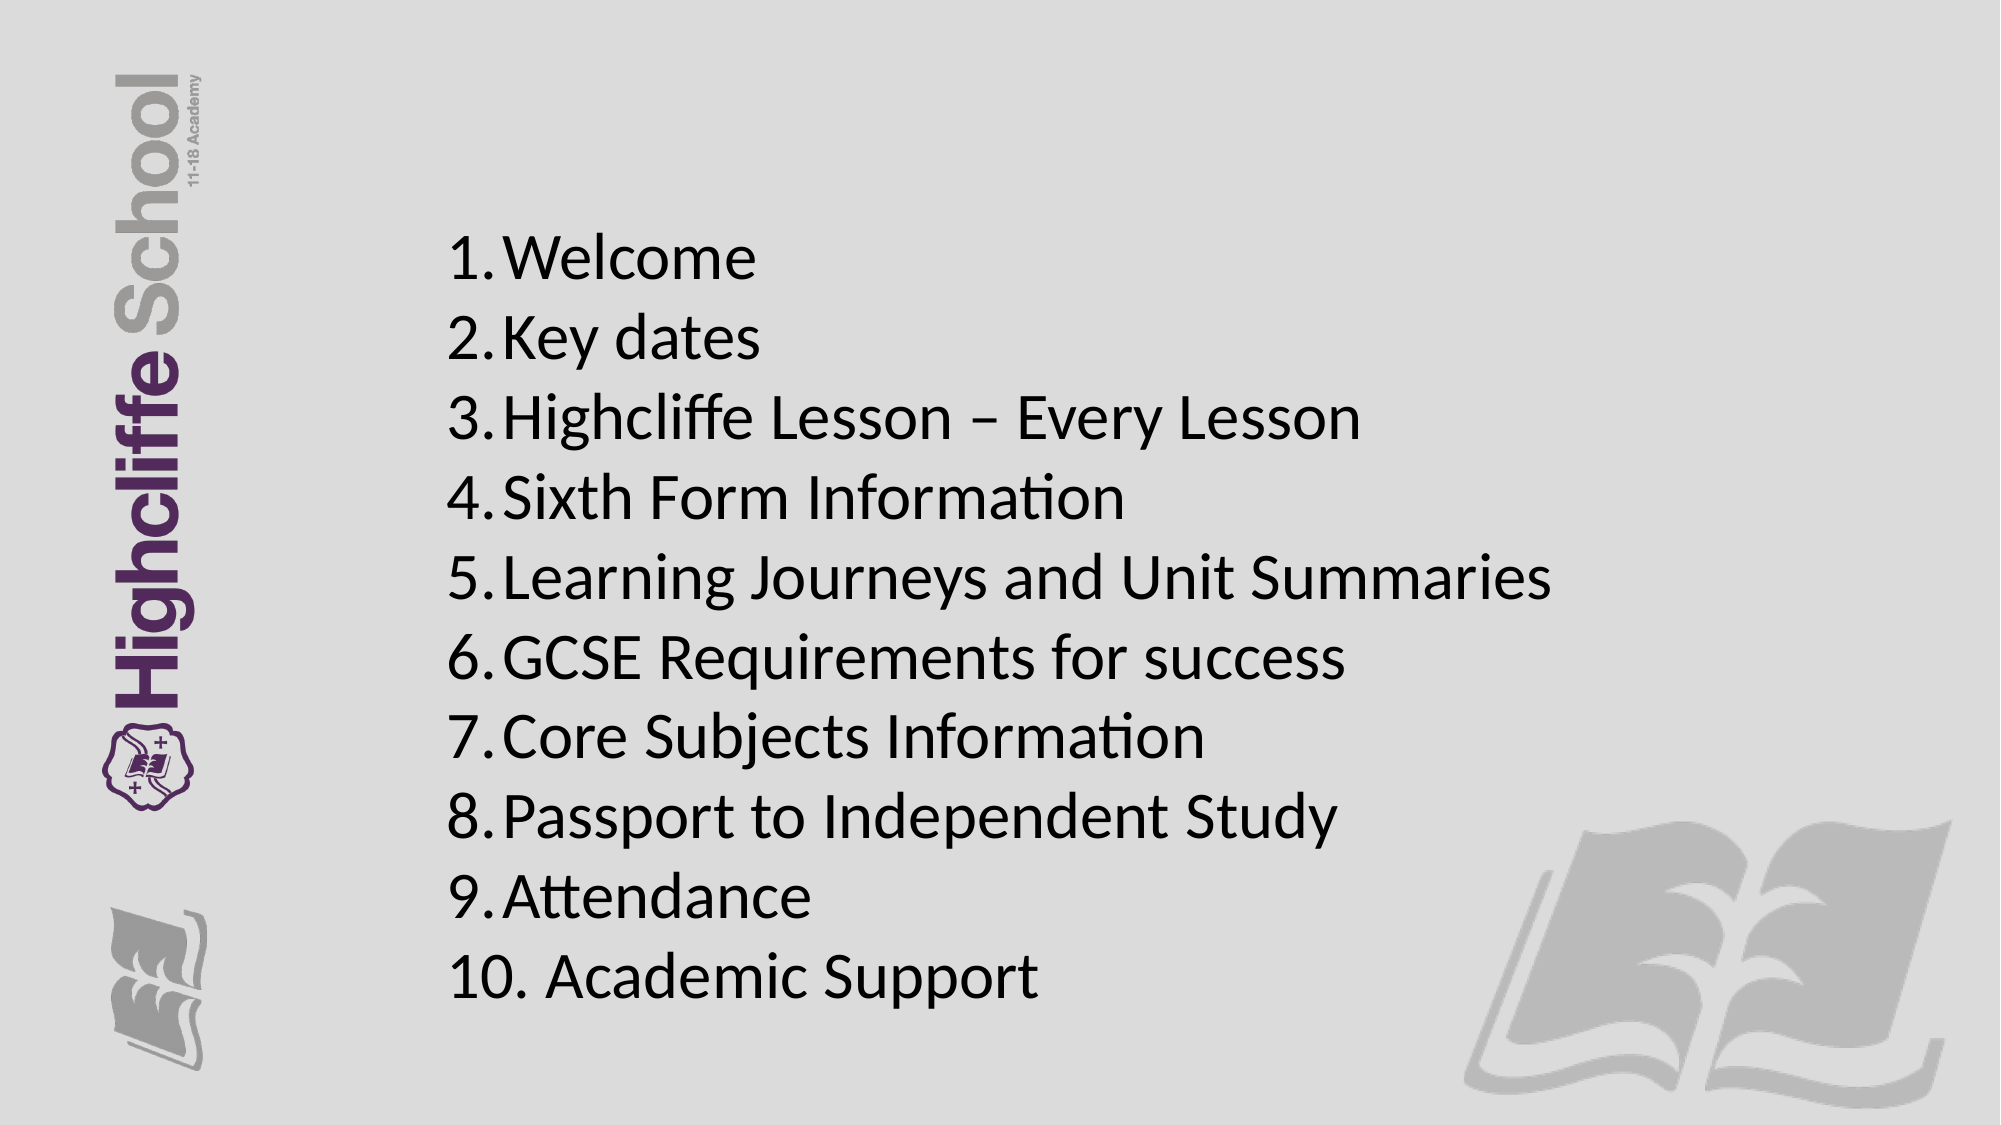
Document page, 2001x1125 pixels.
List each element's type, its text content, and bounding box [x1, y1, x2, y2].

picture [56, 890, 248, 1081]
text_box Welcome Key dates Highcliffe Lesson – Every Lesson Sixth Form Information Learning Journeys and Unit Summaries GCSE Requirements for success Core Subjects Information Passport to Independent Study Attendance 10. Academic Support [431, 205, 1569, 1020]
picture [1431, 689, 2000, 1125]
picture [101, 69, 204, 820]
